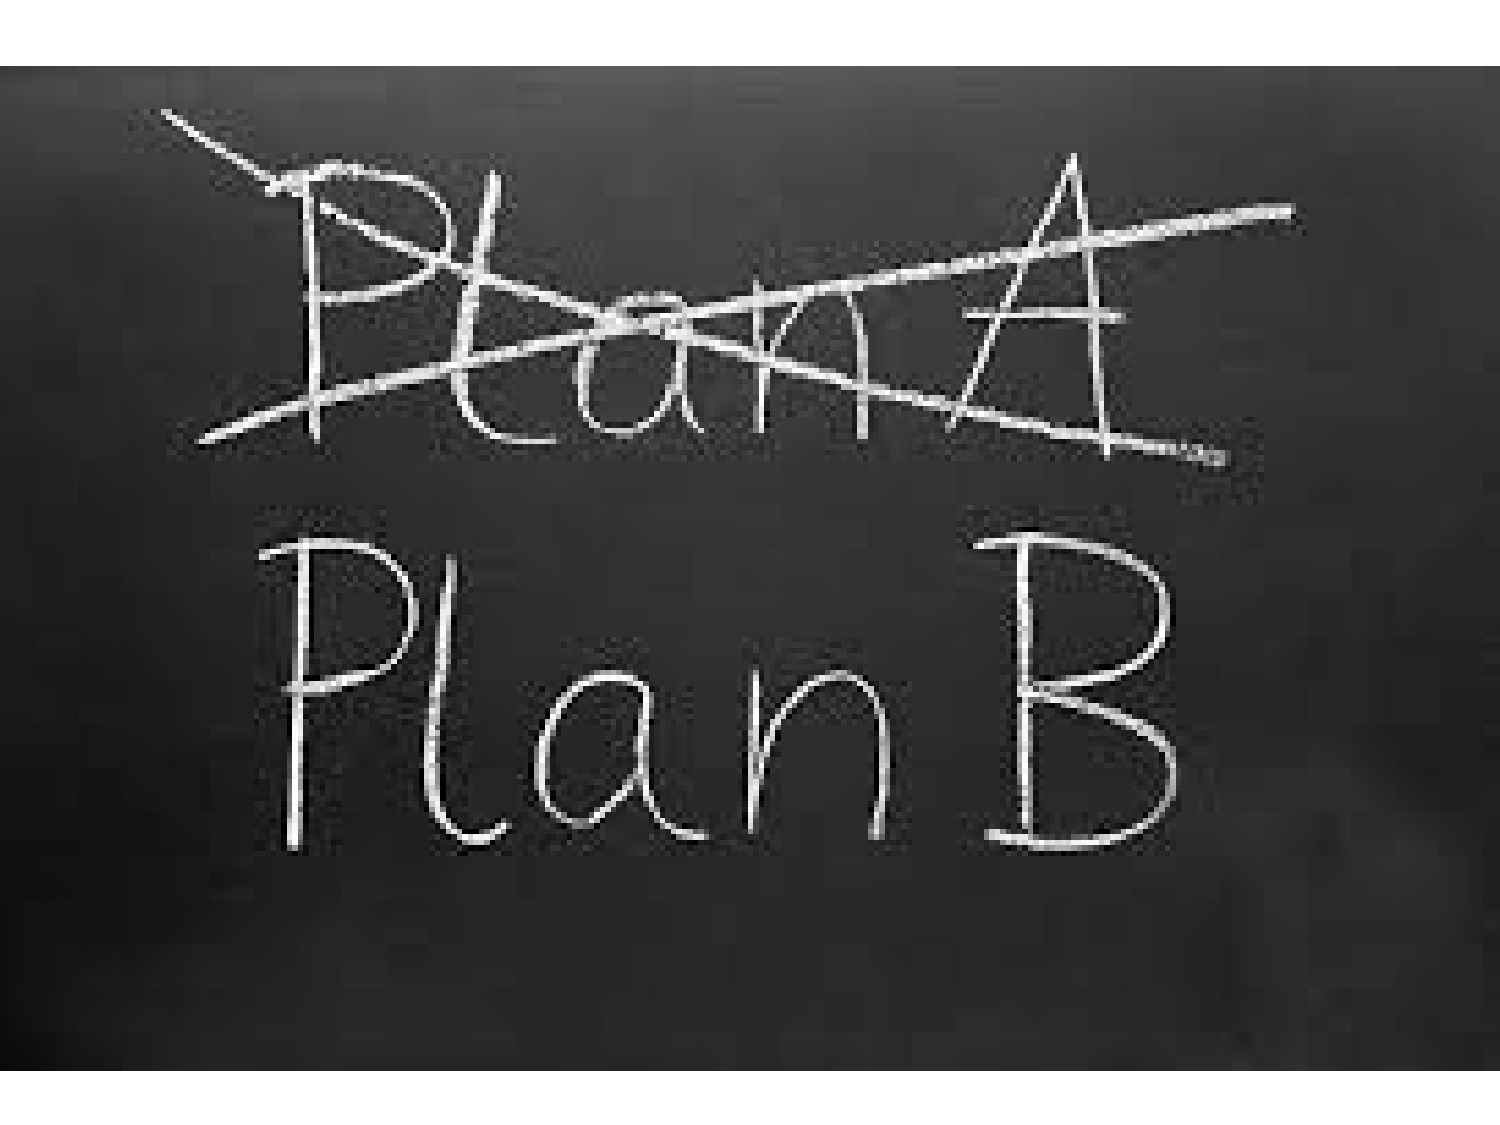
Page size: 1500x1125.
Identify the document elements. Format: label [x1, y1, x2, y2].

picture [0, 66, 1500, 1071]
